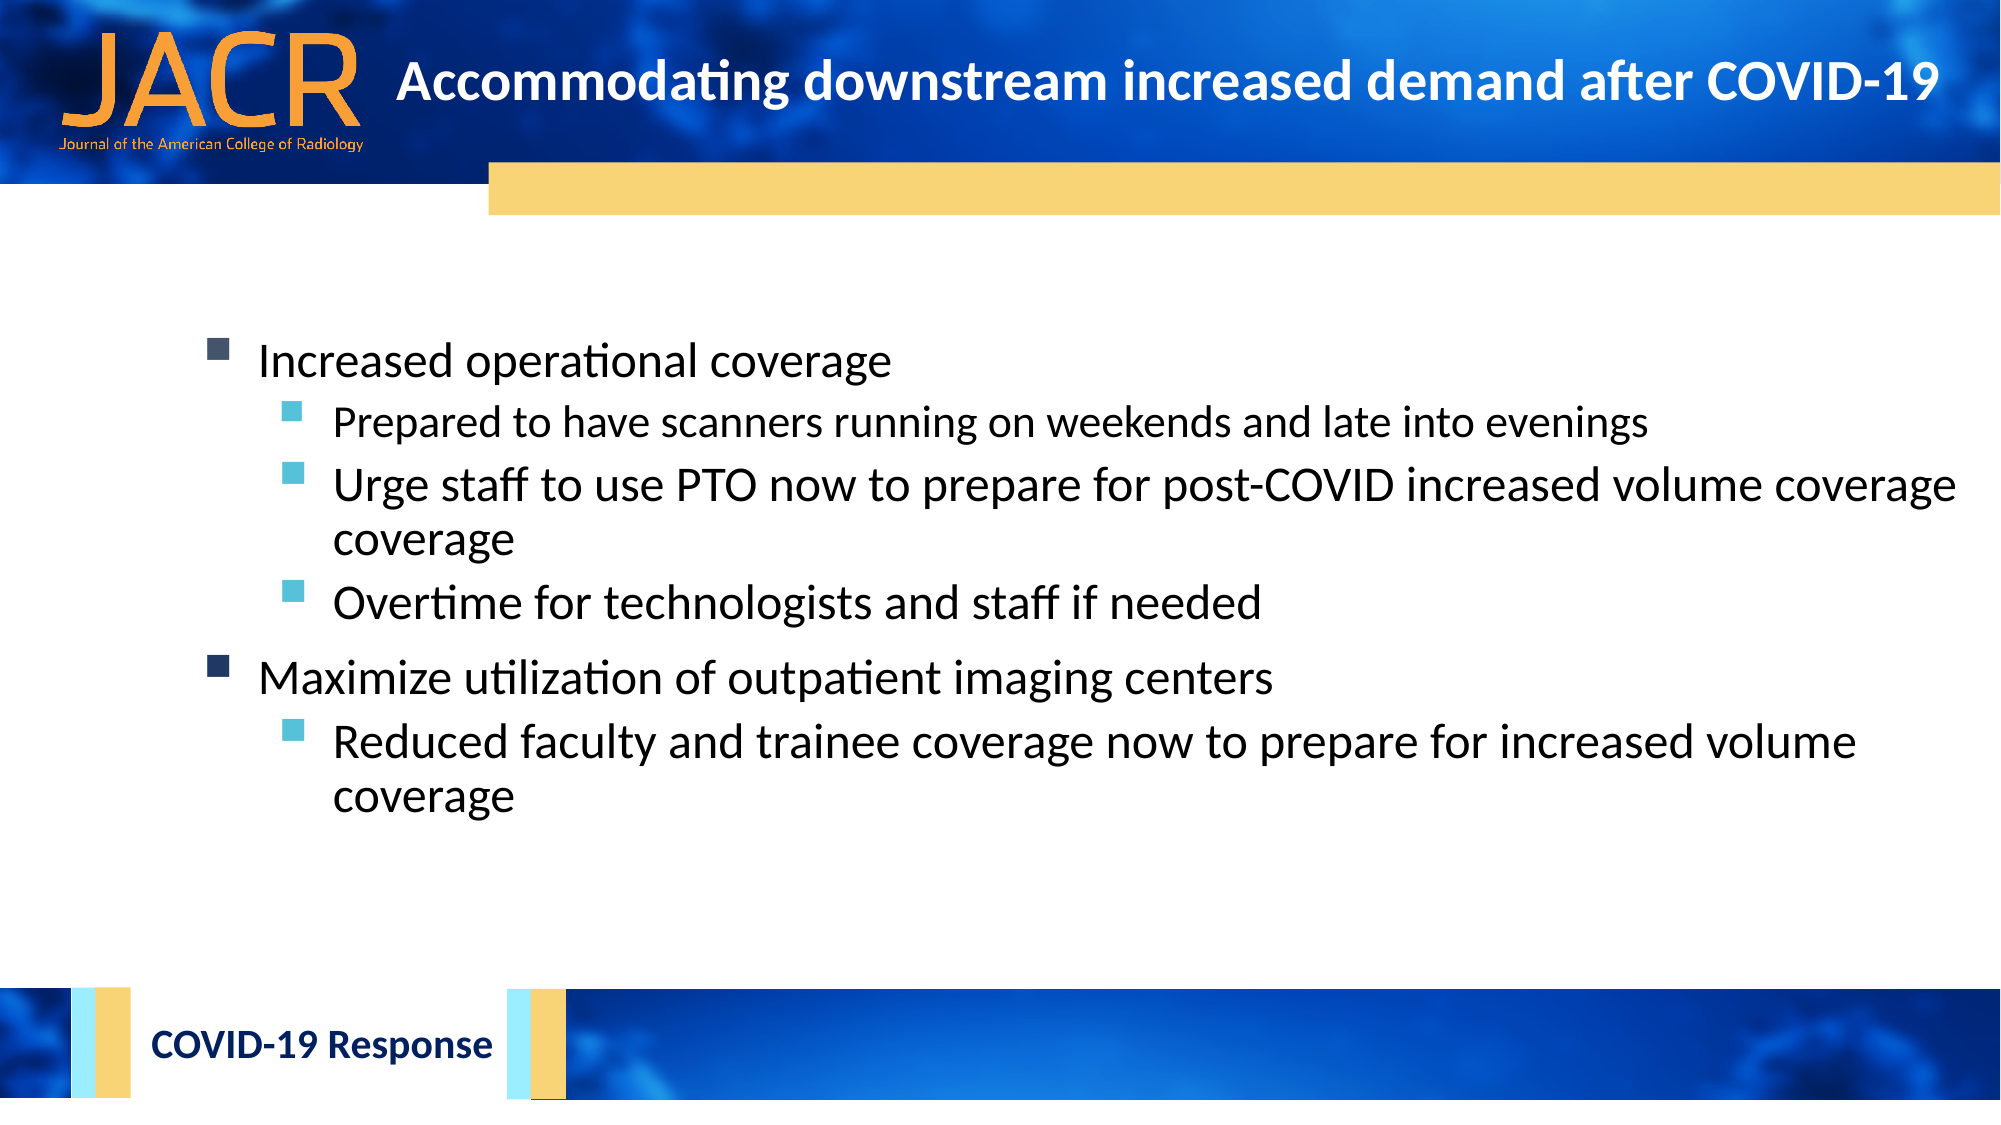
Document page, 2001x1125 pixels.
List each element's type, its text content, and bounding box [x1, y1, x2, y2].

text_box Increased operational coverage Prepared to have scanners running on weekends and late into evenings Urge staff to use PTO now to prepare for post-COVID increased volume coverage coverage Overtime for technologists and staff if needed Maximize utilization of outpatient imaging centers Reduced faculty and trainee coverage now to prepare for increased volume coverage [186, 326, 2000, 927]
picture [0, 0, 2001, 184]
picture [0, 989, 69, 1098]
picture [566, 990, 2001, 1100]
text_box Accommodating downstream increased demand after COVID-19 [168, 21, 2000, 133]
